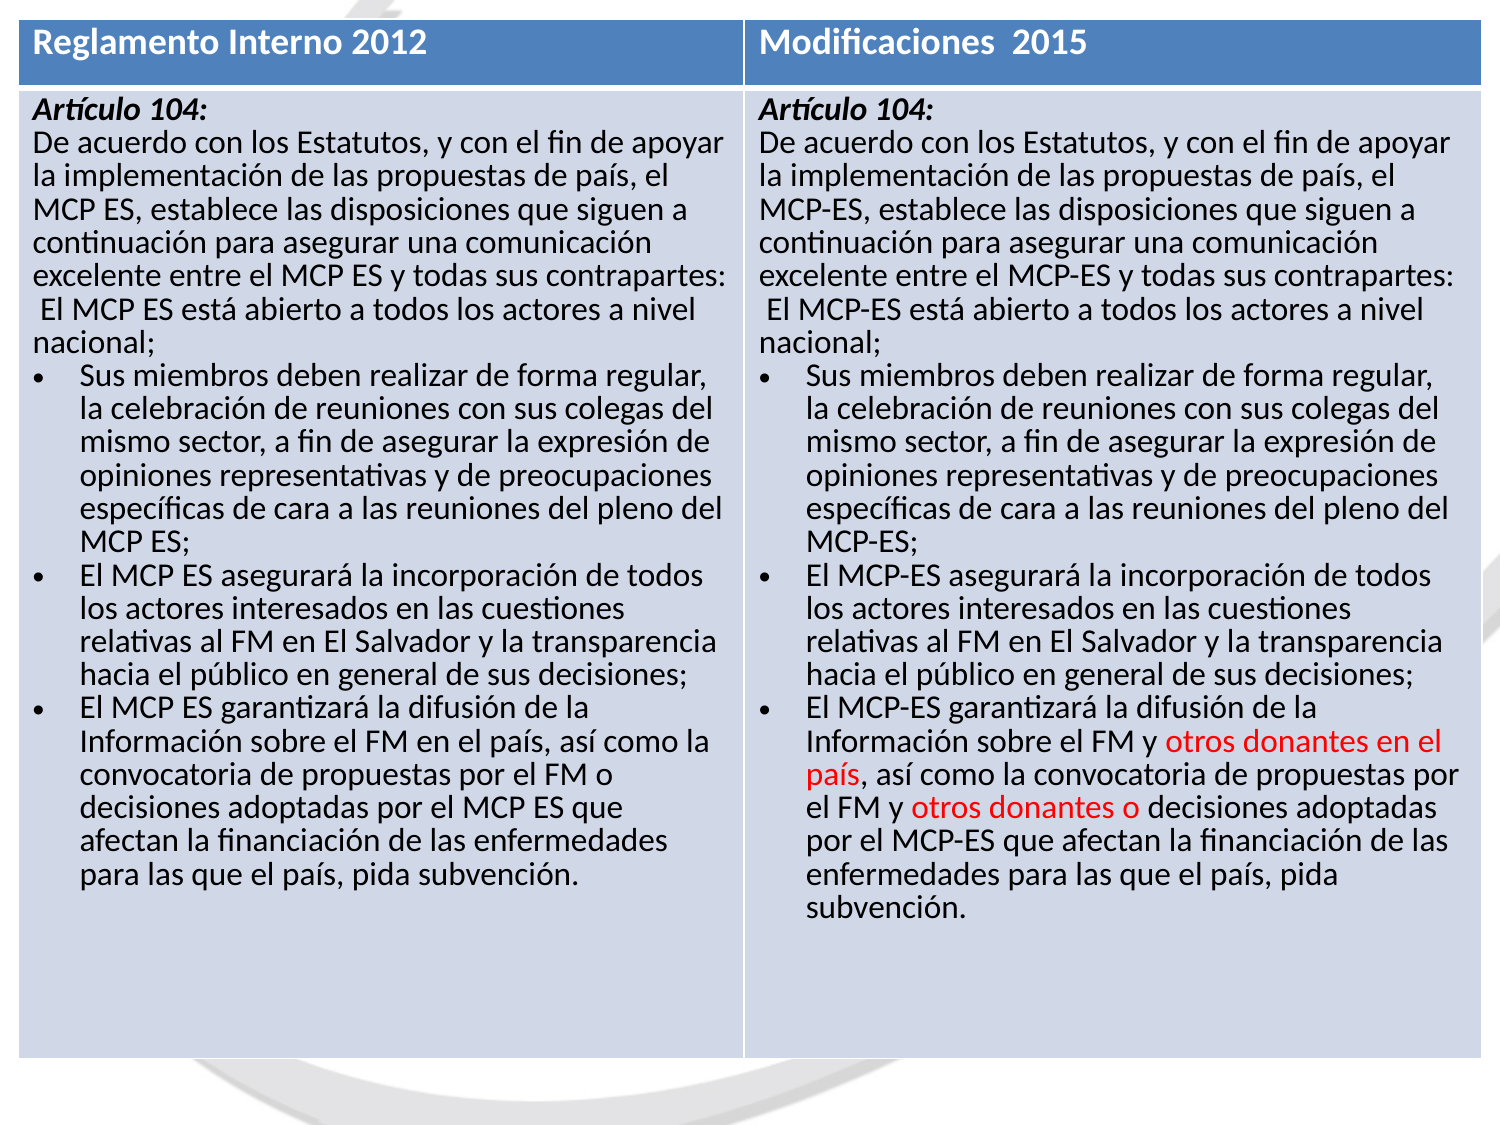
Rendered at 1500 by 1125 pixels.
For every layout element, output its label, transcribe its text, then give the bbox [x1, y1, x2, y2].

table_cell Artículo 104: De acuerdo con los Estatutos, y con el fin de apoyar la implementación de las propuestas de país, el MCP-ES, establece las disposiciones que siguen a continuación para asegurar una comunicación excelente entre el MCP-ES y todas sus contrapartes: El MCP-ES está abierto a todos los actores a nivel nacional; Sus miembros deben realizar de forma regular, la celebración de reuniones con sus colegas del mismo sector, a fin de asegurar la expresión de opiniones representativas y de preocupaciones específicas de cara a las reuniones del pleno del MCP-ES; El MCP-ES asegurará la incorporación de todos los actores interesados en las cuestiones relativas al FM en El Salvador y la transparencia hacia el público en general de sus decisiones; El MCP-ES garantizará la difusión de la Información sobre el FM y otros donantes en el país, así como la convocatoria de propuestas por el FM y otros donantes o decisiones adoptadas por el MCP-ES que afectan la financiación de las enfermedades para las que el país, pida subvención. [745, 91, 1481, 1058]
table_cell Artículo 104: De acuerdo con los Estatutos, y con el fin de apoyar la implementación de las propuestas de país, el MCP ES, establece las disposiciones que siguen a continuación para asegurar una comunicación excelente entre el MCP ES y todas sus contrapartes: El MCP ES está abierto a todos los actores a nivel nacional; Sus miembros deben realizar de forma regular, la celebración de reuniones con sus colegas del mismo sector, a fin de asegurar la expresión de opiniones representativas y de preocupaciones específicas de cara a las reuniones del pleno del MCP ES; El MCP ES asegurará la incorporación de todos los actores interesados en las cuestiones relativas al FM en El Salvador y la transparencia hacia el público en general de sus decisiones; El MCP ES garantizará la difusión de la Información sobre el FM en el país, así como la convocatoria de propuestas por el FM o decisiones adoptadas por el MCP ES que afectan la financiación de las enfermedades para las que el país, pida subvención. [19, 91, 743, 1058]
picture [0, 0, 1500, 1125]
table_header Modificaciones 2015 [745, 20, 1481, 85]
table_header Reglamento Interno 2012 [19, 20, 743, 85]
